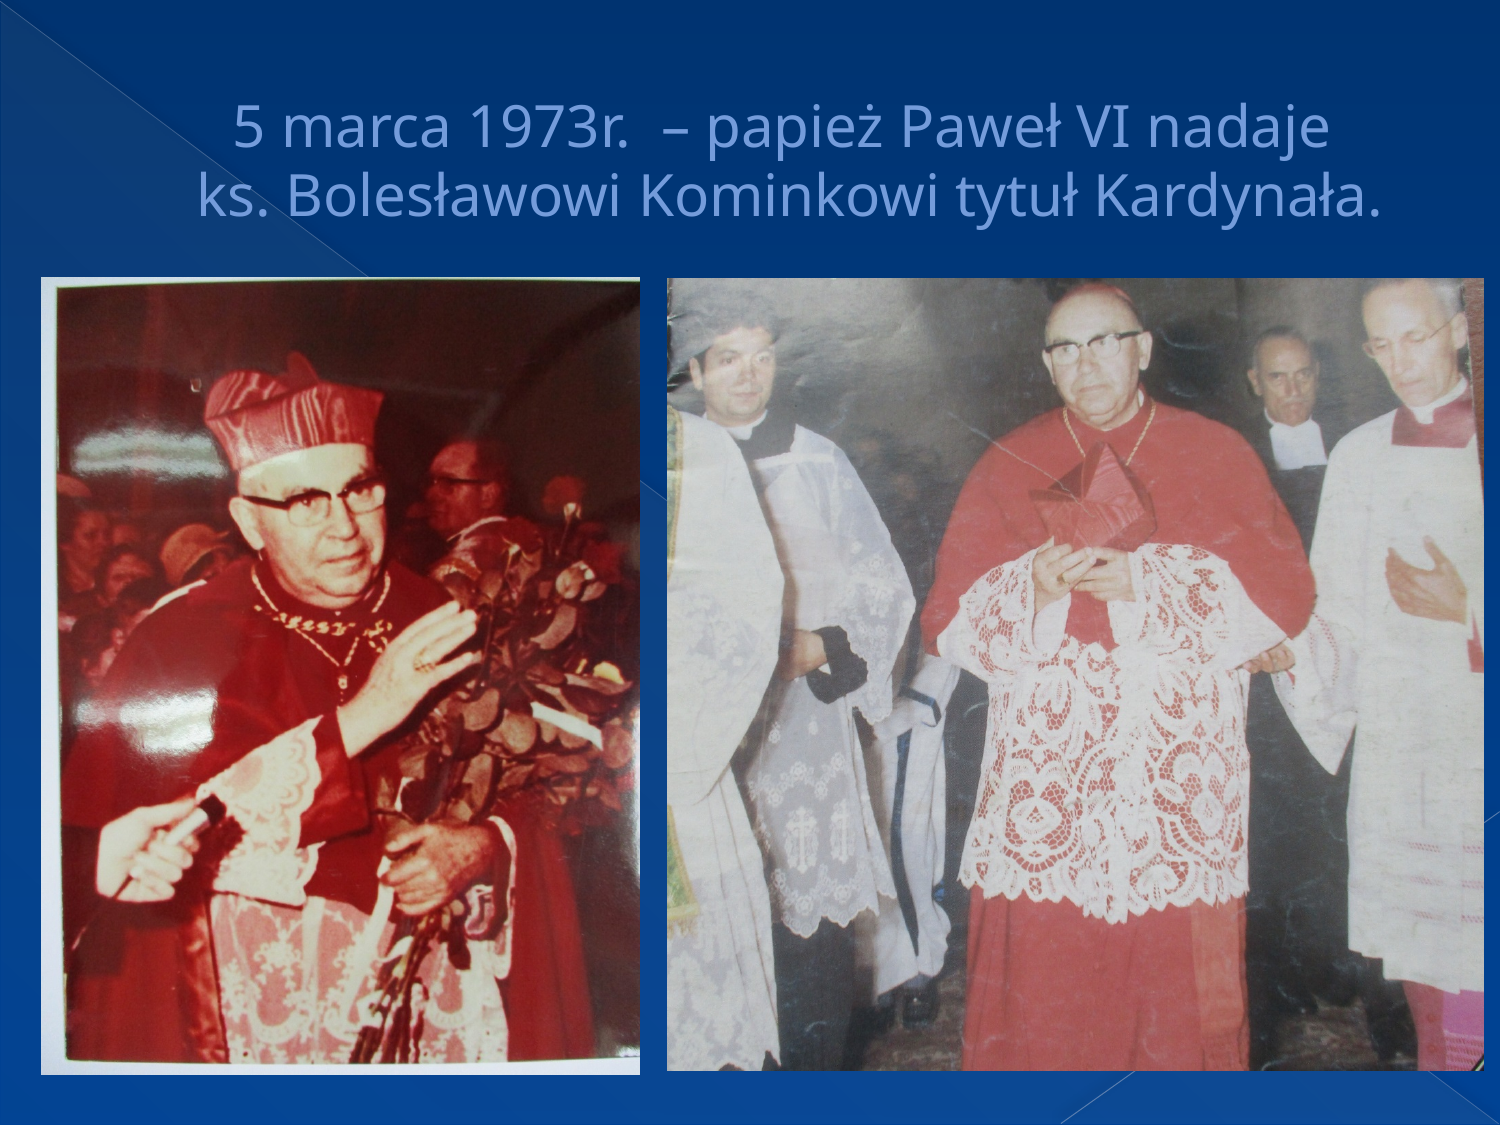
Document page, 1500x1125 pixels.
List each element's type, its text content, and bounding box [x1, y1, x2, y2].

picture [666, 278, 1484, 1071]
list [41, 276, 640, 1075]
title 5 marca 1973r. – papież Paweł VI nadaje ks. Bolesławowi Kominkowi tytuł Kardynała. [75, 43, 1425, 274]
